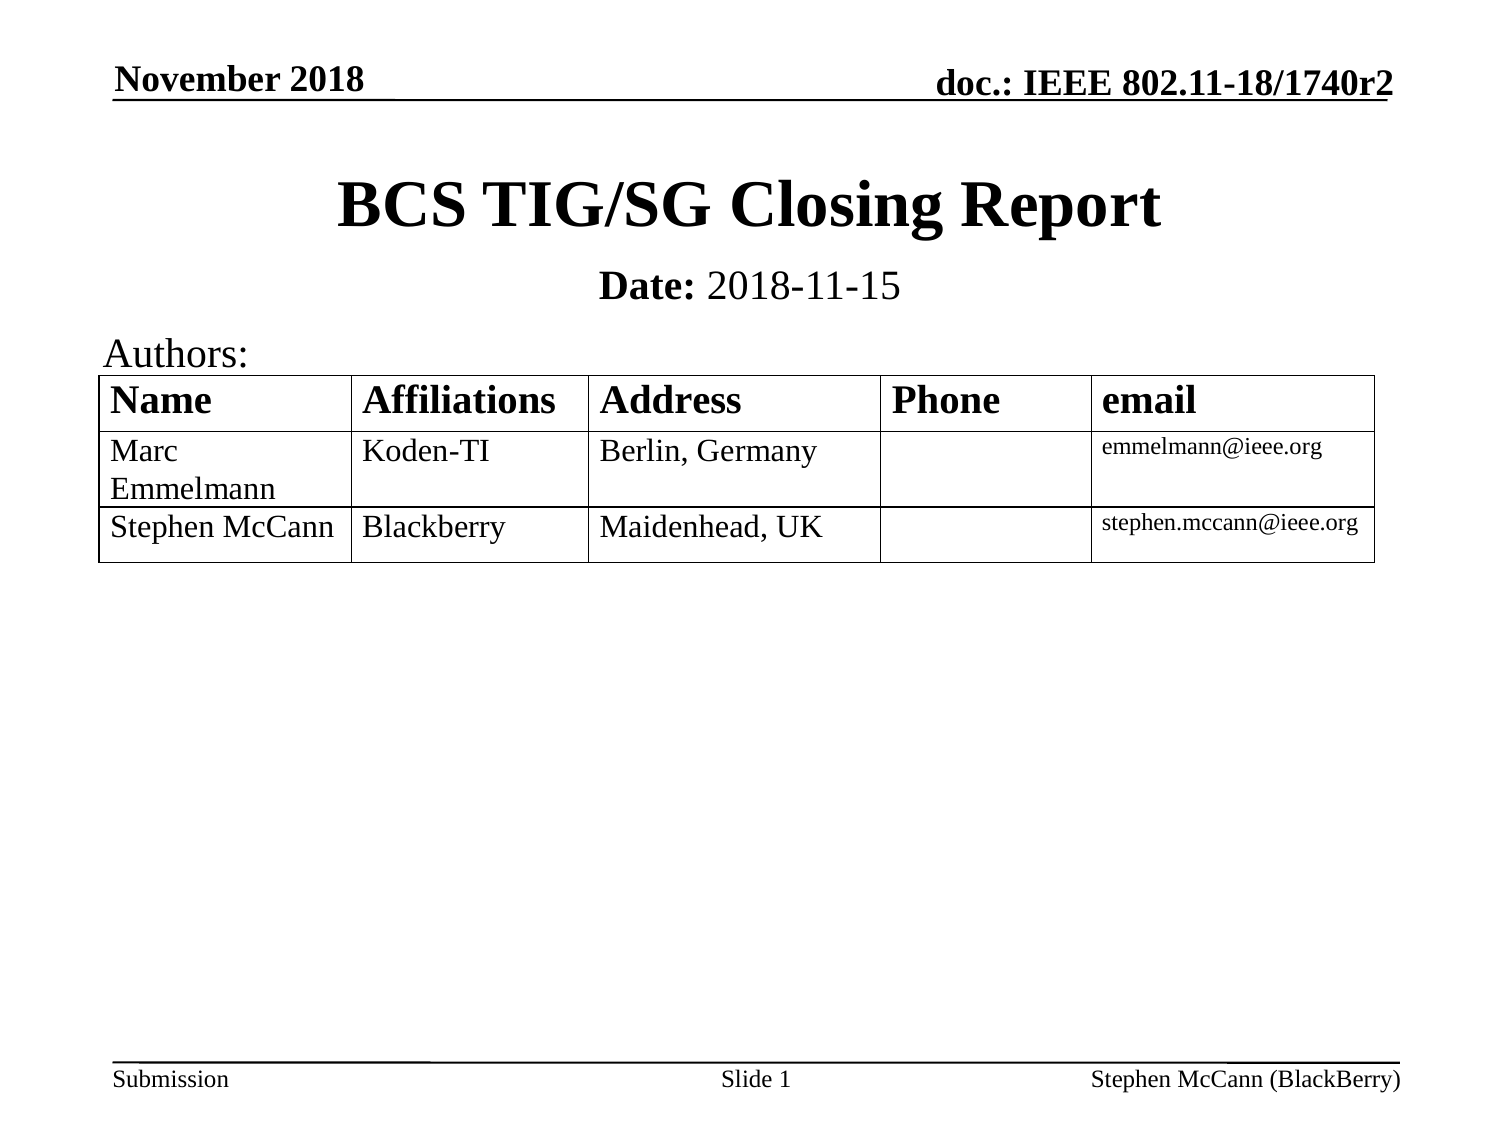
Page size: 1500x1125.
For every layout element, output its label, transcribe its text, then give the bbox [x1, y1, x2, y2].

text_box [83, 374, 1405, 777]
footer Stephen McCann (BlackBerry) [902, 1061, 1402, 1093]
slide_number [114, 54, 493, 100]
list Date: 2018-11-15 [112, 249, 1388, 316]
slide_number Slide 1 [712, 1061, 800, 1123]
text_box Authors: [87, 318, 325, 373]
title BCS TIG/SG Closing Report [112, 112, 1388, 249]
